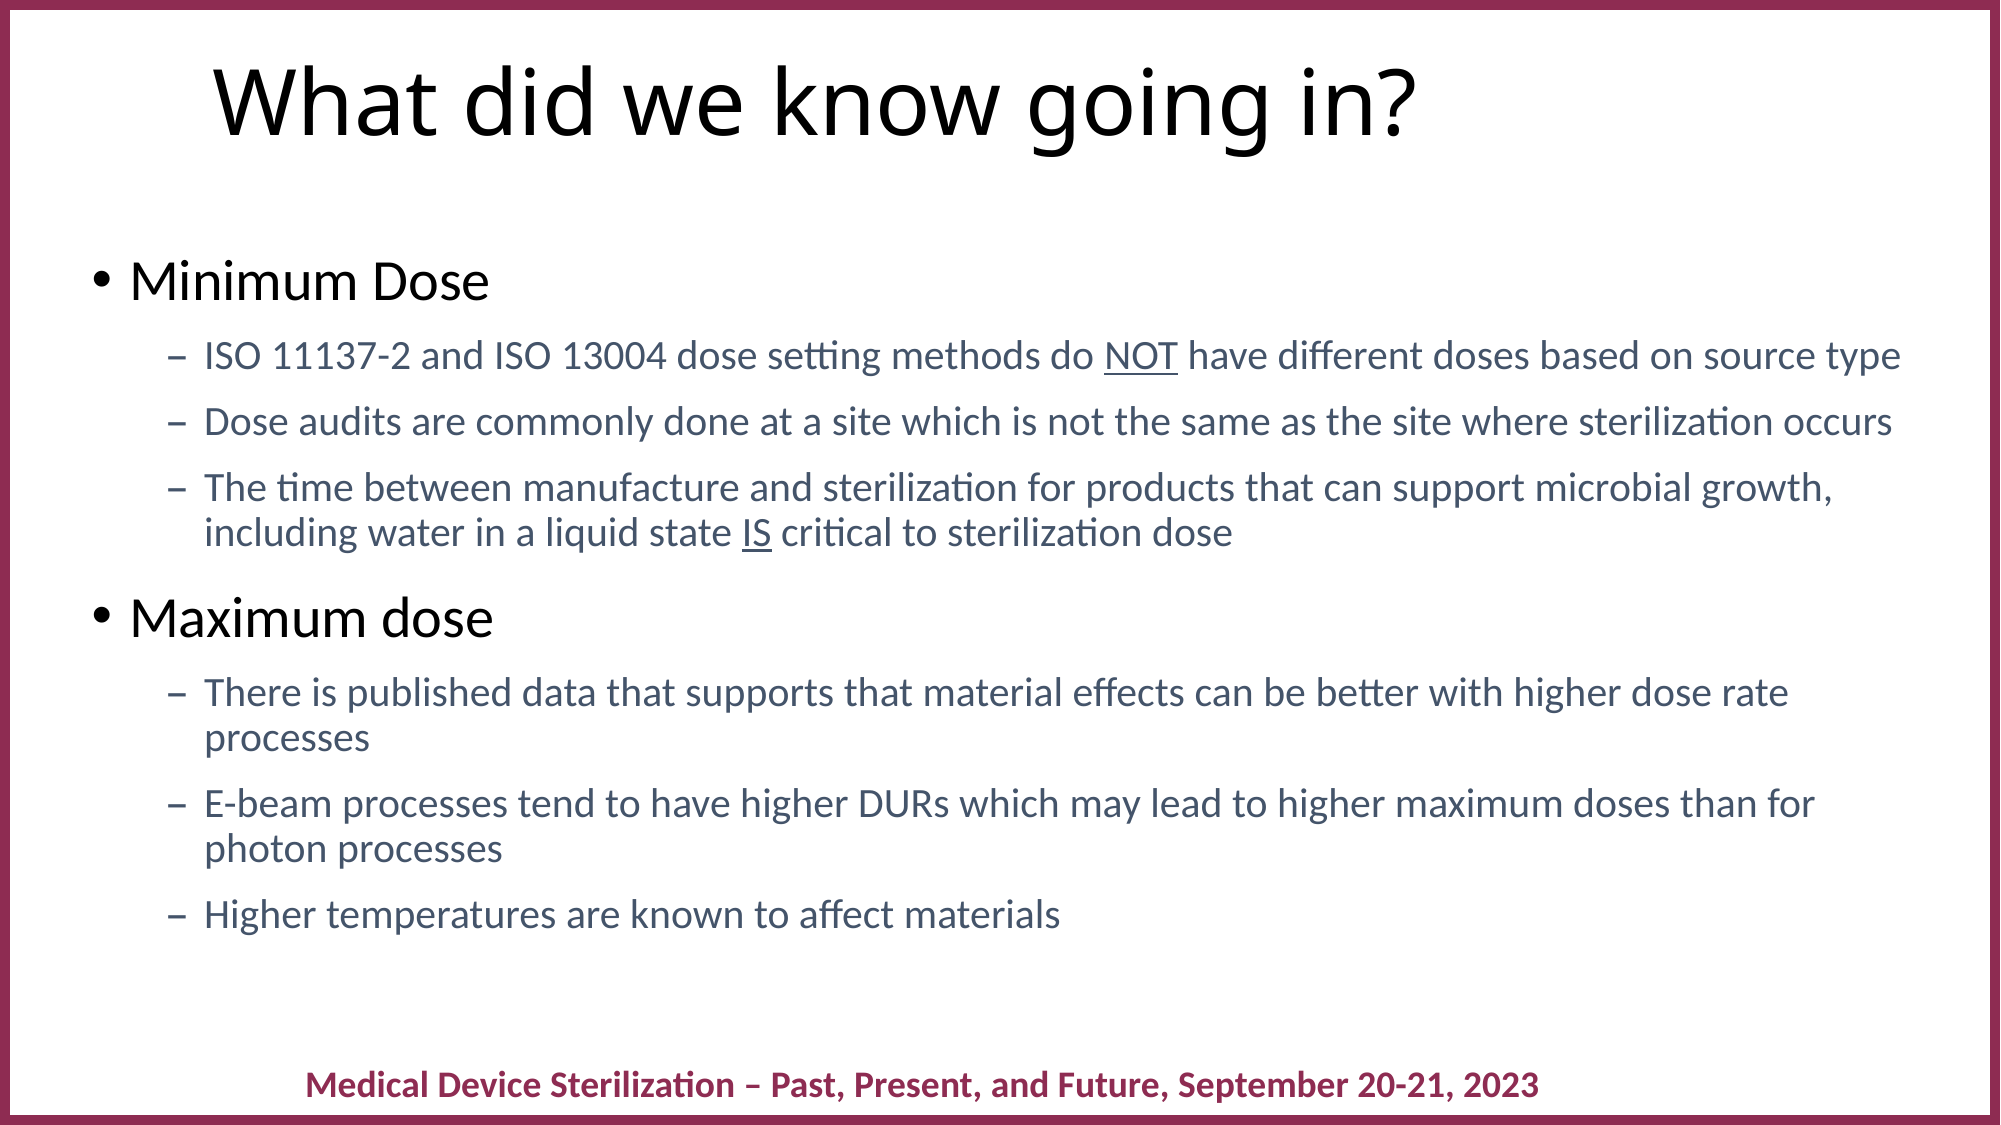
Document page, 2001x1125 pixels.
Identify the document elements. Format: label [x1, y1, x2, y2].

text_box [0, 0, 2000, 1125]
